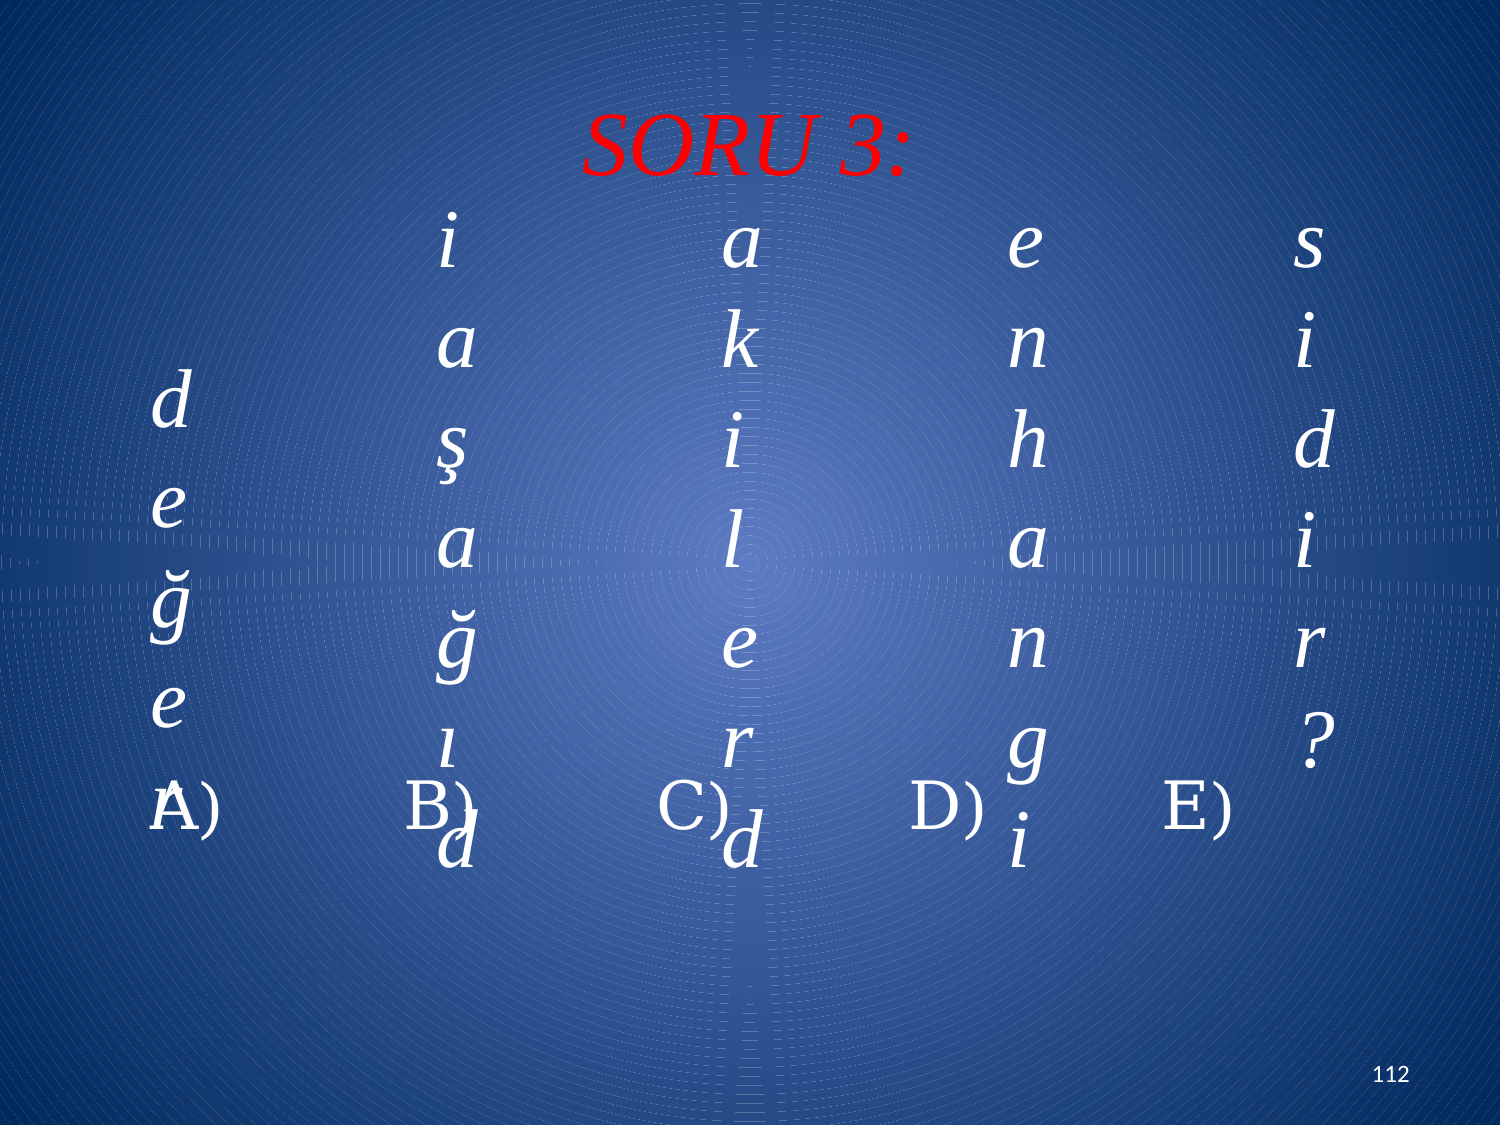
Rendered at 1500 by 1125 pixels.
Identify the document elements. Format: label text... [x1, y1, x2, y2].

title SORU 3: [75, 45, 1425, 233]
slide_number 112 [1074, 1042, 1425, 1103]
